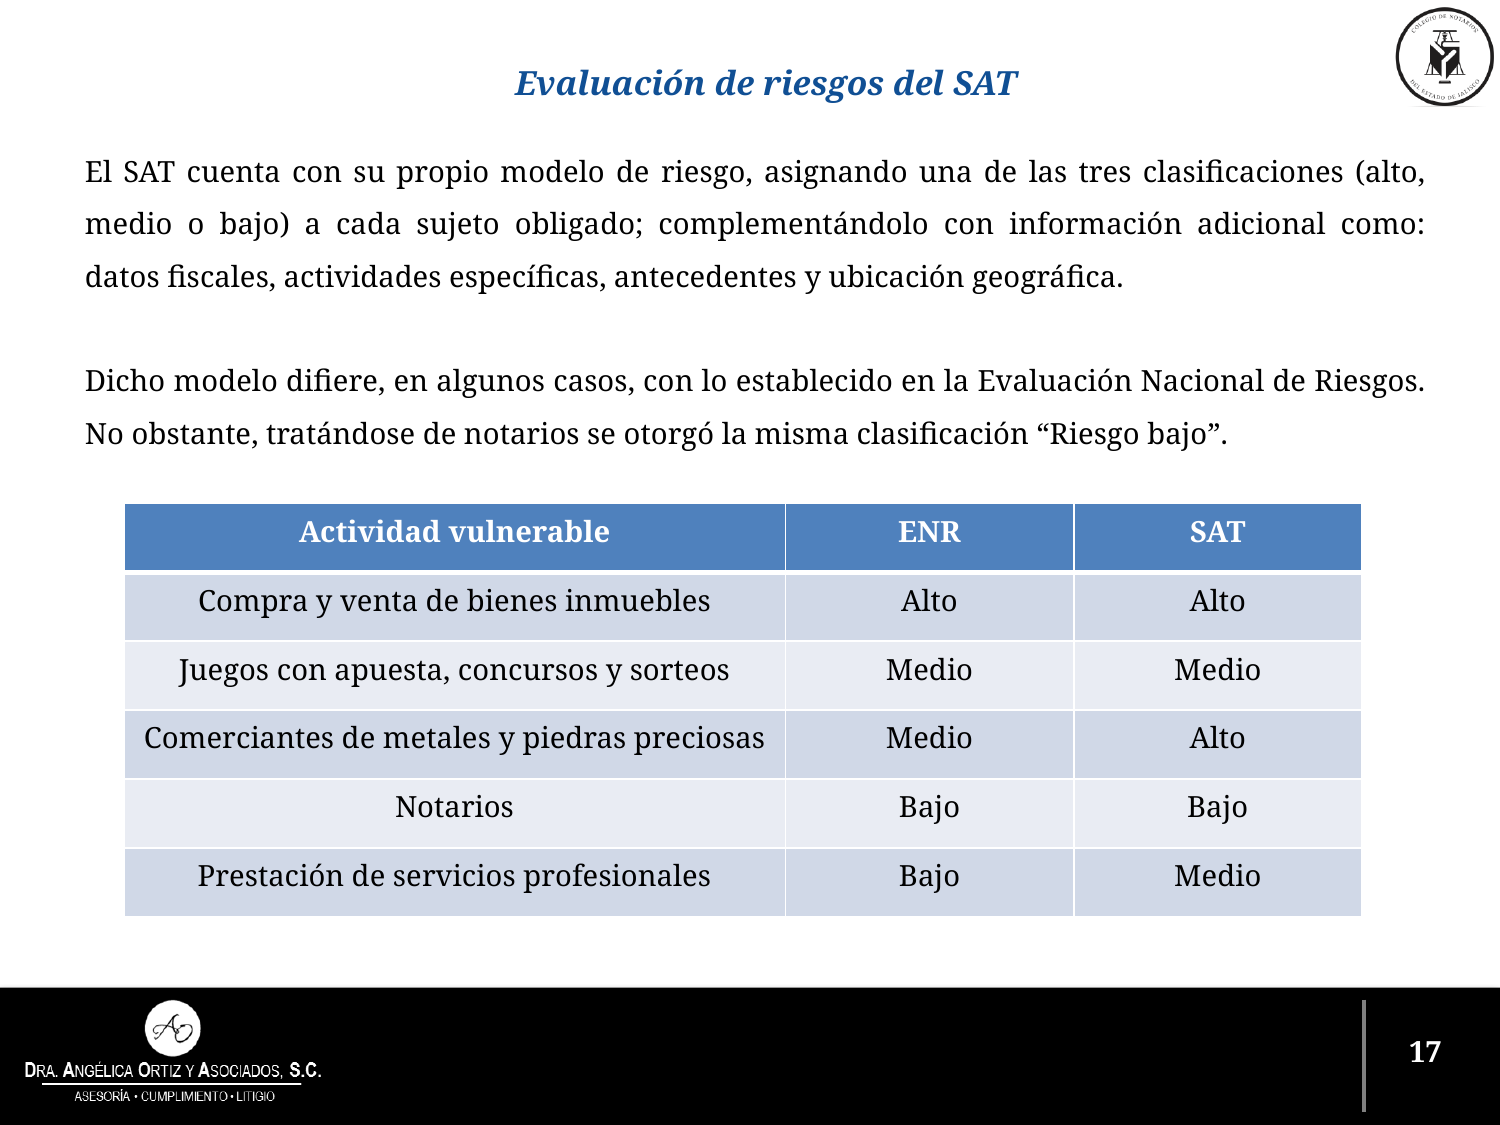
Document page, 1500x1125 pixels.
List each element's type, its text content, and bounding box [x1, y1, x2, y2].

table_cell Medio [1075, 849, 1361, 916]
slide_number 16 [1366, 1023, 1485, 1084]
table_cell Compra y venta de bienes inmuebles [125, 575, 785, 640]
table_cell Bajo [1075, 780, 1361, 847]
table_cell Alto [1075, 711, 1361, 778]
table_cell Medio [1075, 642, 1361, 709]
picture [11, 999, 337, 1112]
table_header SAT [1075, 504, 1361, 570]
text_box Evaluación de riesgos del SAT [88, 57, 1444, 111]
table_header ENR [786, 504, 1073, 570]
table_cell Notarios [125, 780, 785, 847]
picture [1394, 7, 1495, 107]
table_cell Alto [1075, 575, 1361, 640]
table_cell Juegos con apuesta, concursos y sorteos [125, 642, 785, 709]
table_header Actividad vulnerable [125, 504, 785, 570]
table_cell Bajo [786, 849, 1073, 916]
table_cell Bajo [786, 780, 1073, 847]
table_cell Alto [786, 575, 1073, 640]
table_cell Medio [786, 711, 1073, 778]
table_cell Comerciantes de metales y piedras preciosas [125, 711, 785, 778]
text_box El SAT cuenta con su propio modelo de riesgo, asignando una de las tres clasificaciones (alto, medio o bajo) a cada sujeto obligado; complementándolo con información adicional como: datos fiscales, actividades específicas, antecedentes y ubicación geográfica. Dicho modelo difiere, en algunos casos, con lo establecido en la Evaluación Nacional de Riesgos. No obstante, tratándose de notarios se otorgó la misma clasificación “Riesgo bajo”. [64, 125, 1447, 461]
table_cell Prestación de servicios profesionales [125, 849, 785, 916]
table_cell Medio [786, 642, 1073, 709]
